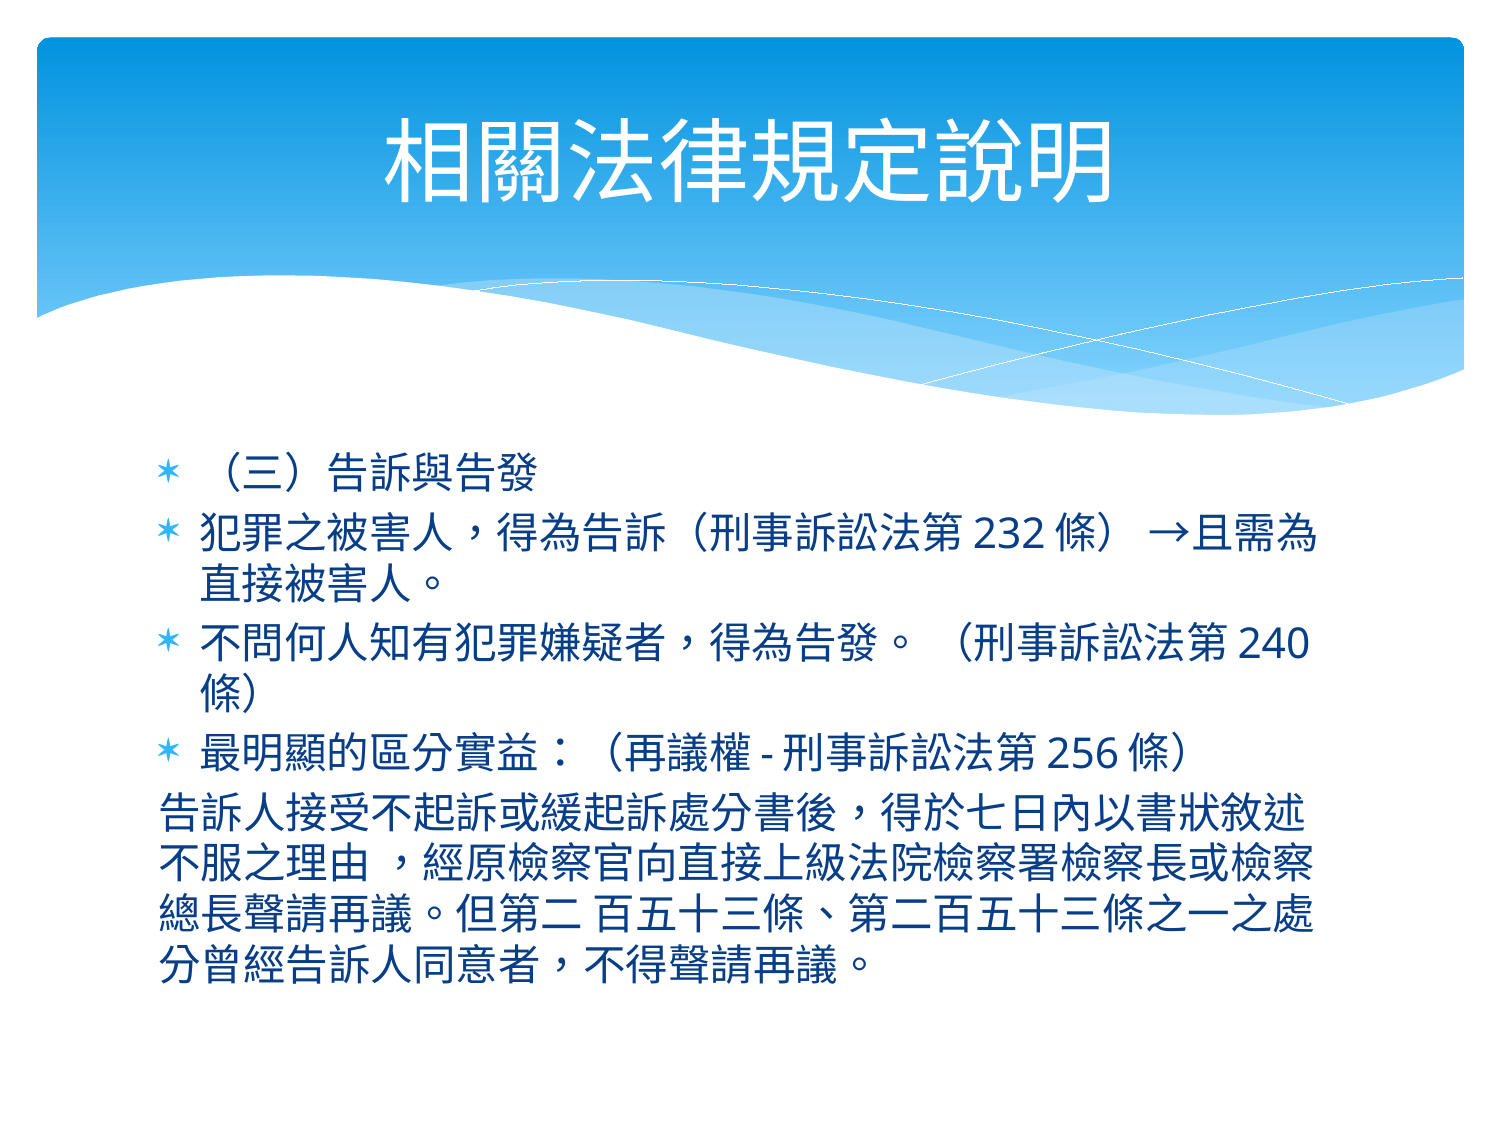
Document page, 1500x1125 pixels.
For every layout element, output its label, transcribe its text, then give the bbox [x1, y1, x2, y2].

title 相關法律規定說明 [75, 55, 1425, 261]
list （三）告訴與告發 犯罪之被害人，得為告訴（刑事訴訟法第232條） →且需為直接被害人。 不問何人知有犯罪嫌疑者，得為告發。 （刑事訴訟法第240條） 最明顯的區分實益：（再議權-刑事訴訟法第256條） 告訴人接受不起訴或緩起訴處分書後，得於七日內以書狀敘述不服之理由 ，經原檢察官向直接上級法院檢察署檢察長或檢察總長聲請再議。但第二 百五十三條、第二百五十三條之一之處分曾經告訴人同意者，不得聲請再議。 [143, 438, 1359, 1005]
